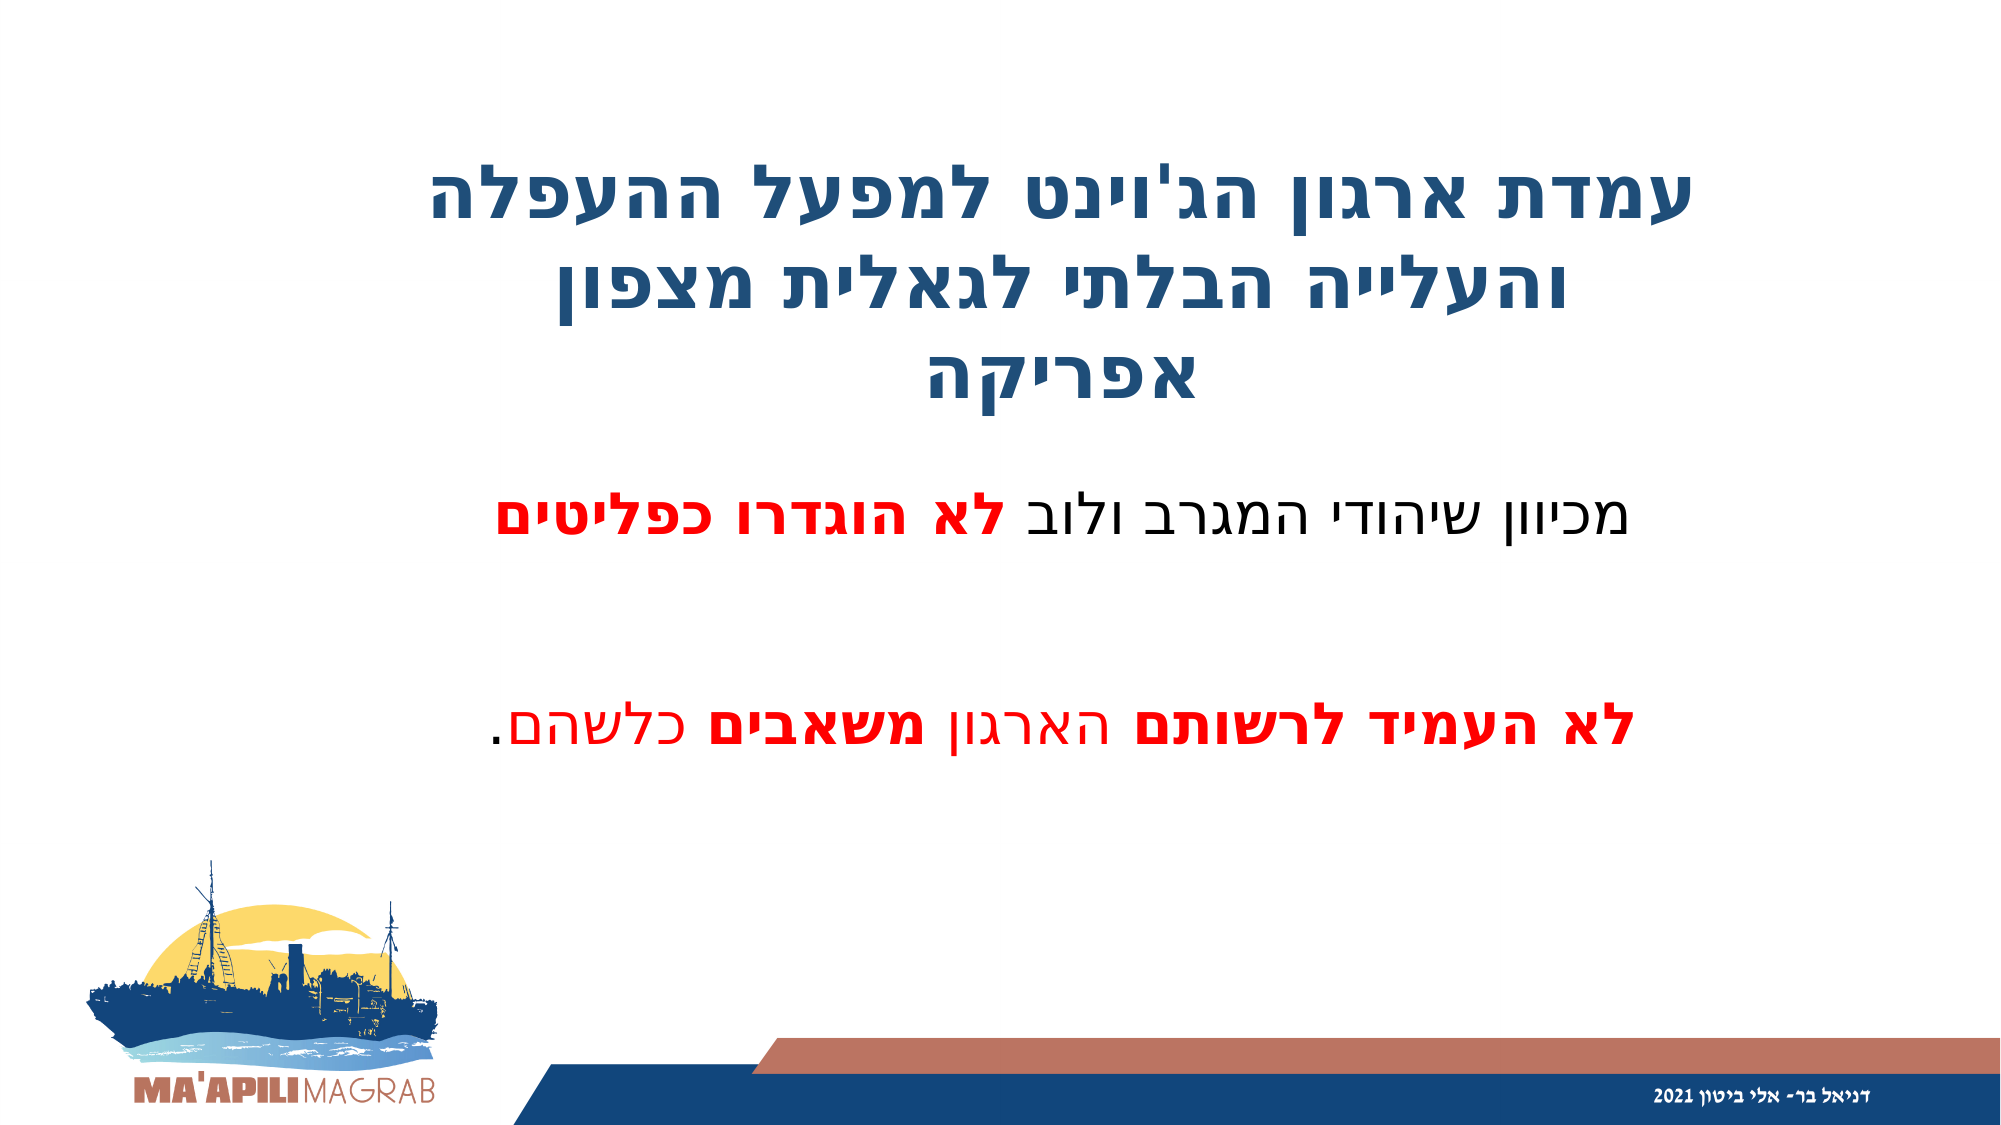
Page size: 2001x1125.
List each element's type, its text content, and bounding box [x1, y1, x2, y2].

picture [0, 0, 2001, 1125]
text_box עמדת ארגון הג'וינט למפעל ההעפלה והעלייה הבלתי לגאלית מצפון אפריקה [403, 135, 1722, 421]
text_box מכיוון שיהודי המגרב ולוב לא הוגדרו כפליטים לא העמיד לרשותם הארגון משאבים כלשהם. [403, 434, 1722, 764]
